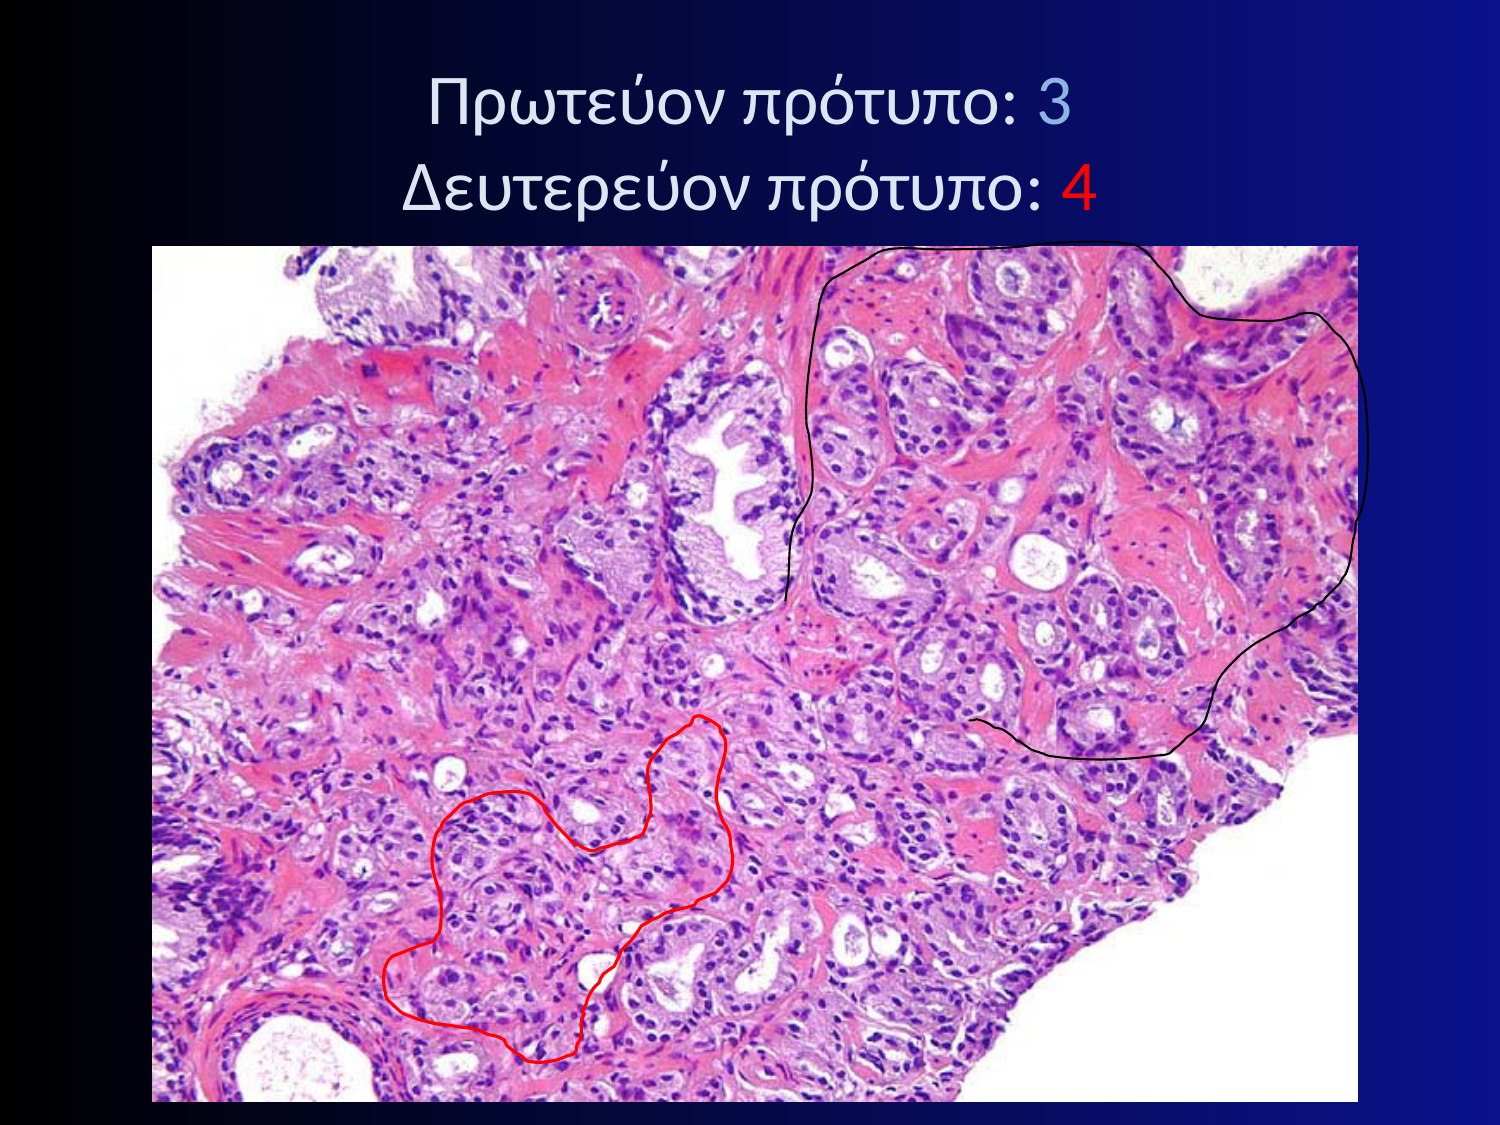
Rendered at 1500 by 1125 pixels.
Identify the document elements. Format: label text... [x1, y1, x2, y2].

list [152, 245, 1358, 1102]
title Πρωτεύον πρότυπο: 3 Δευτερεύον πρότυπο: 4 [75, 45, 1425, 233]
